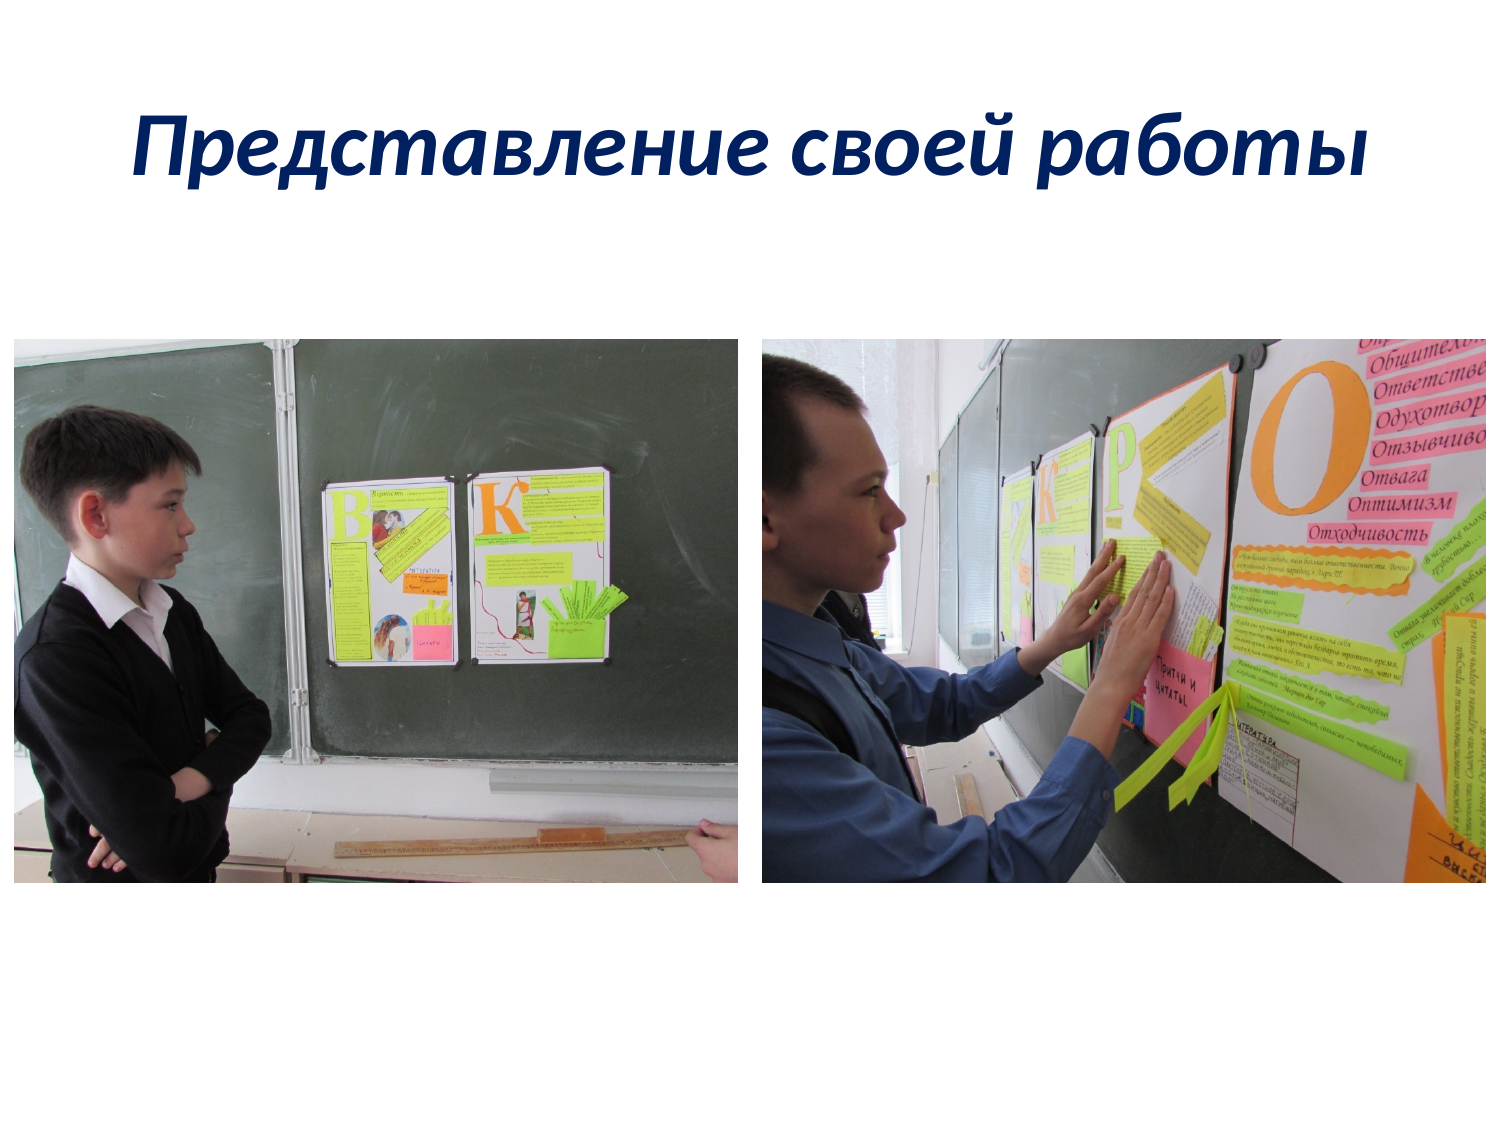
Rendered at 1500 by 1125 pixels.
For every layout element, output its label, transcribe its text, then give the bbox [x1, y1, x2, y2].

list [14, 339, 738, 883]
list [762, 339, 1486, 883]
title Представление своей работы [75, 45, 1425, 233]
